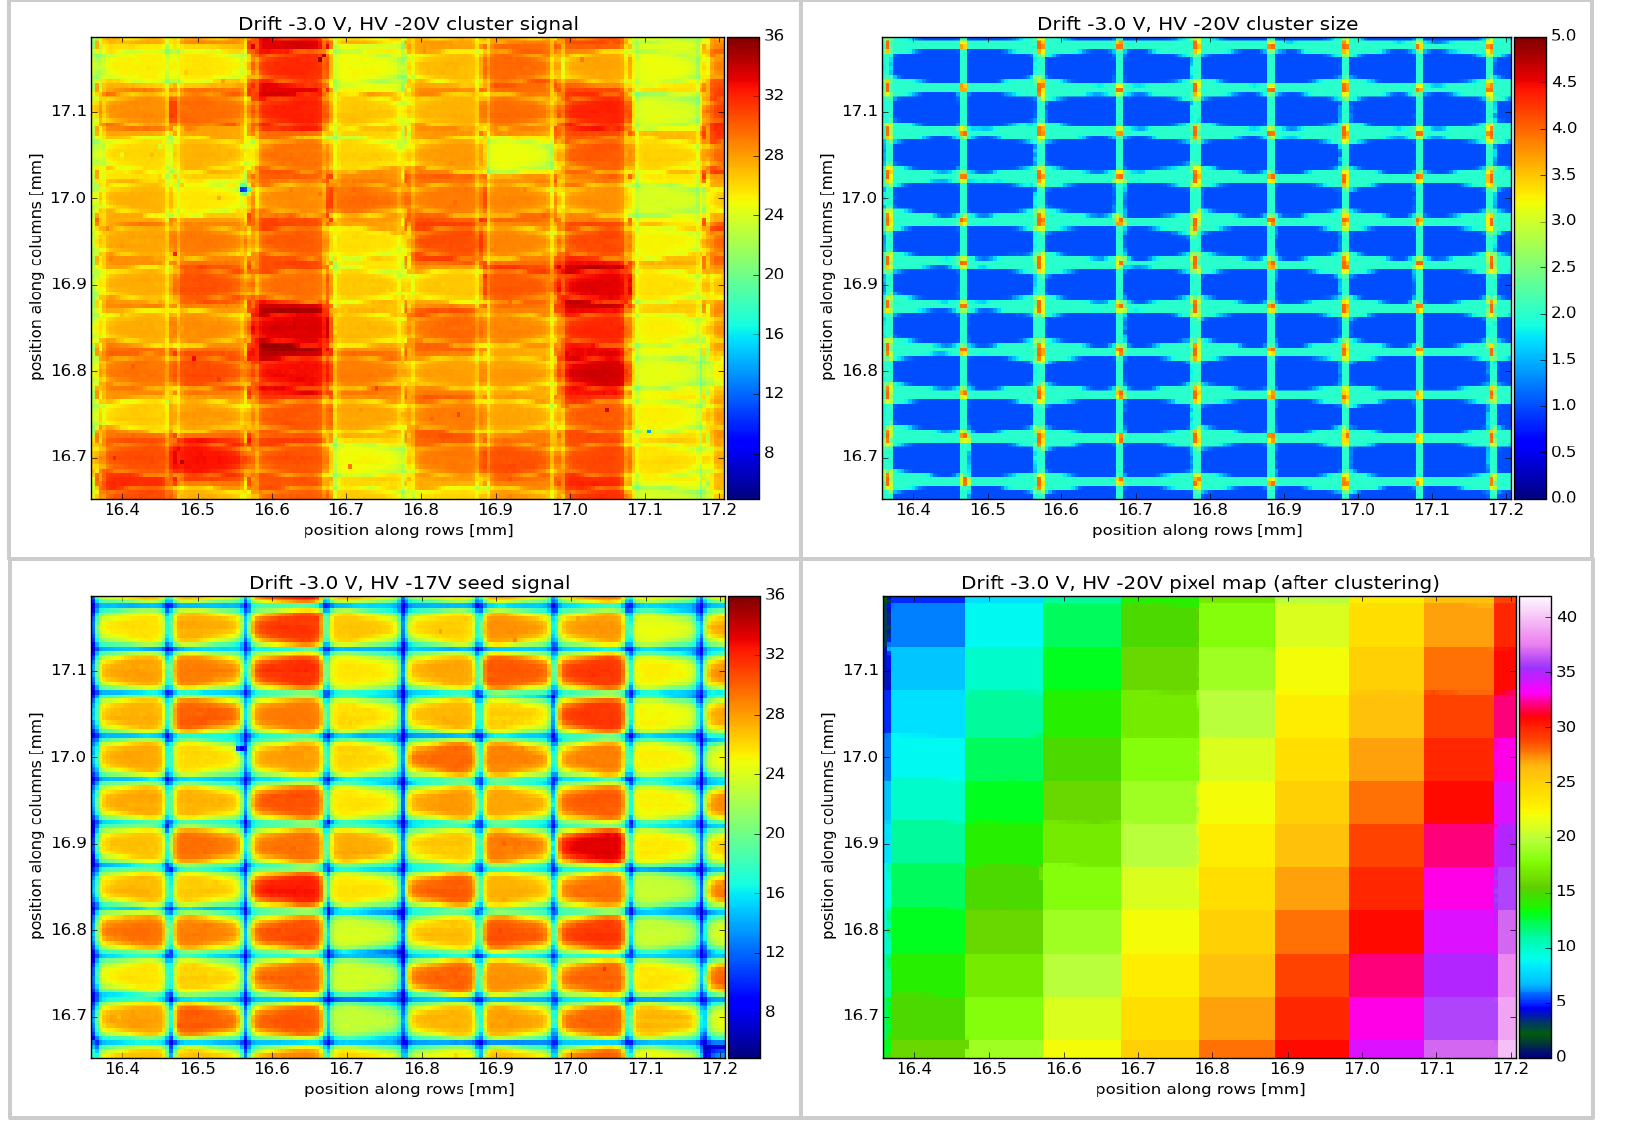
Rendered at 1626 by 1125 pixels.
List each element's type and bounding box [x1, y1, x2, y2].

text_box [8, 557, 799, 1120]
text_box [799, 0, 1594, 557]
text_box [799, 557, 1595, 1120]
text_box [7, 0, 799, 561]
